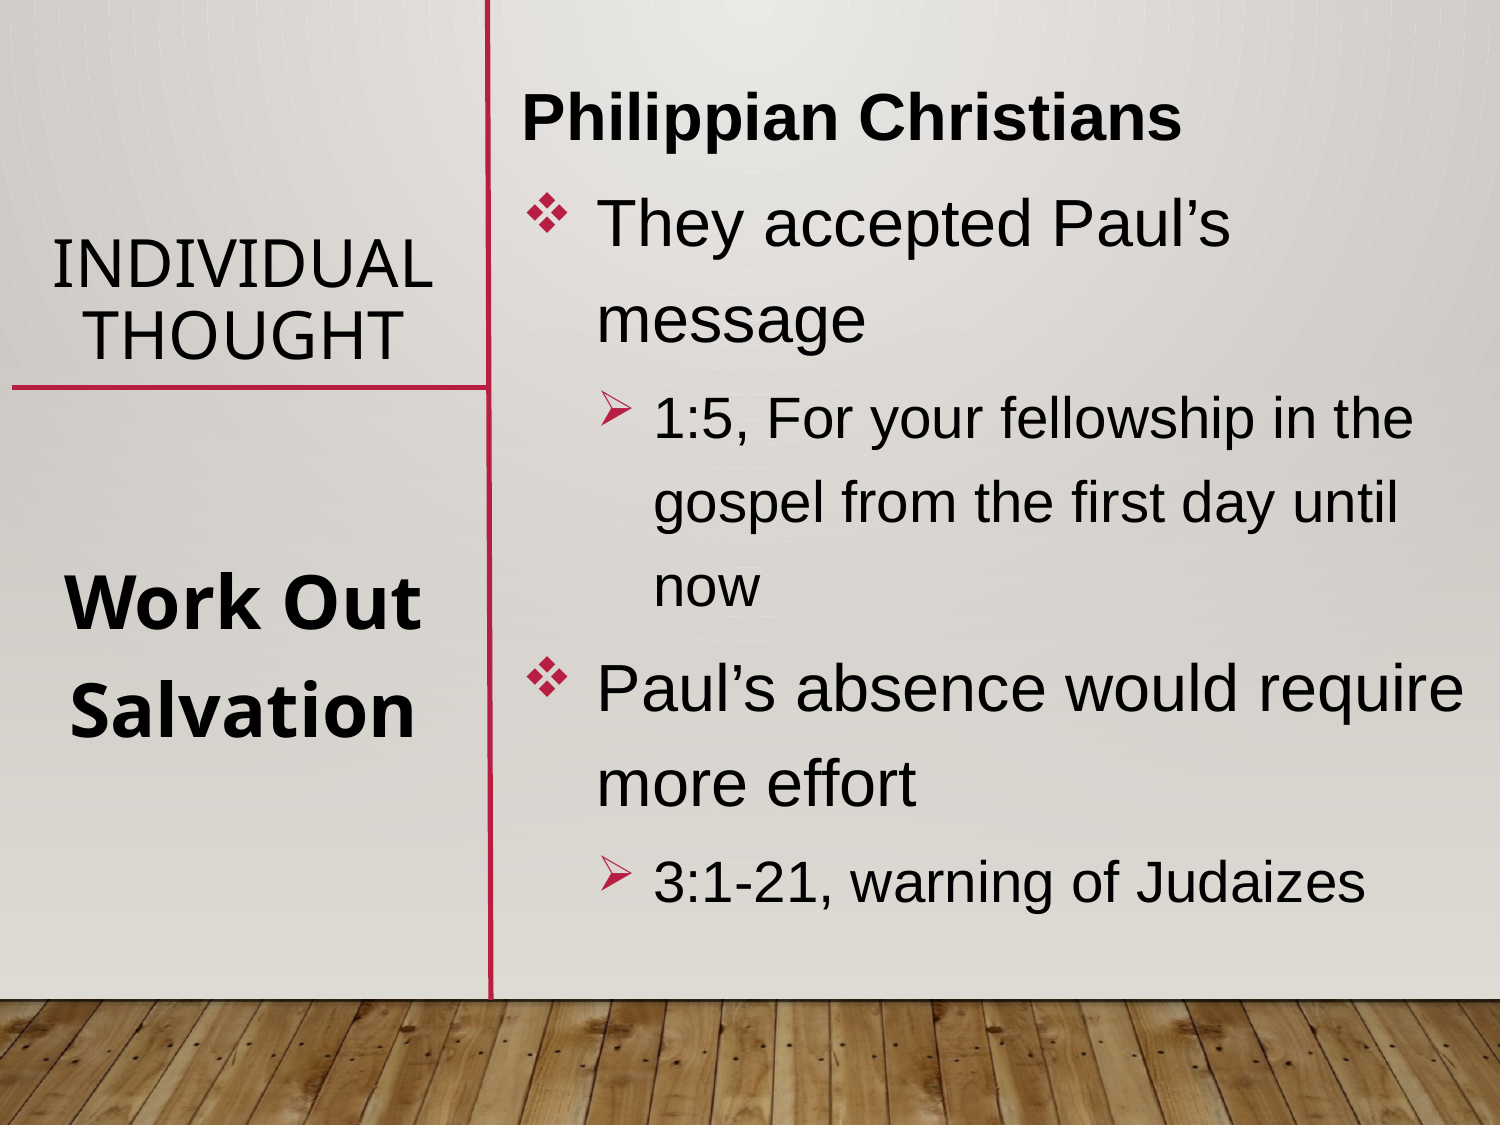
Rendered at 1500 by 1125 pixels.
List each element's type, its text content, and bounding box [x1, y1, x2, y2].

title Individual Thought [12, 12, 475, 382]
list Work Out Salvation [12, 393, 475, 895]
picture [0, 999, 1500, 1125]
list Philippian Christians They accepted Paul’s message 1:5, For your fellowship in the gospel from the first day until now Paul’s absence would require more effort 3:1-21, warning of Judaizes [506, 50, 1488, 1050]
